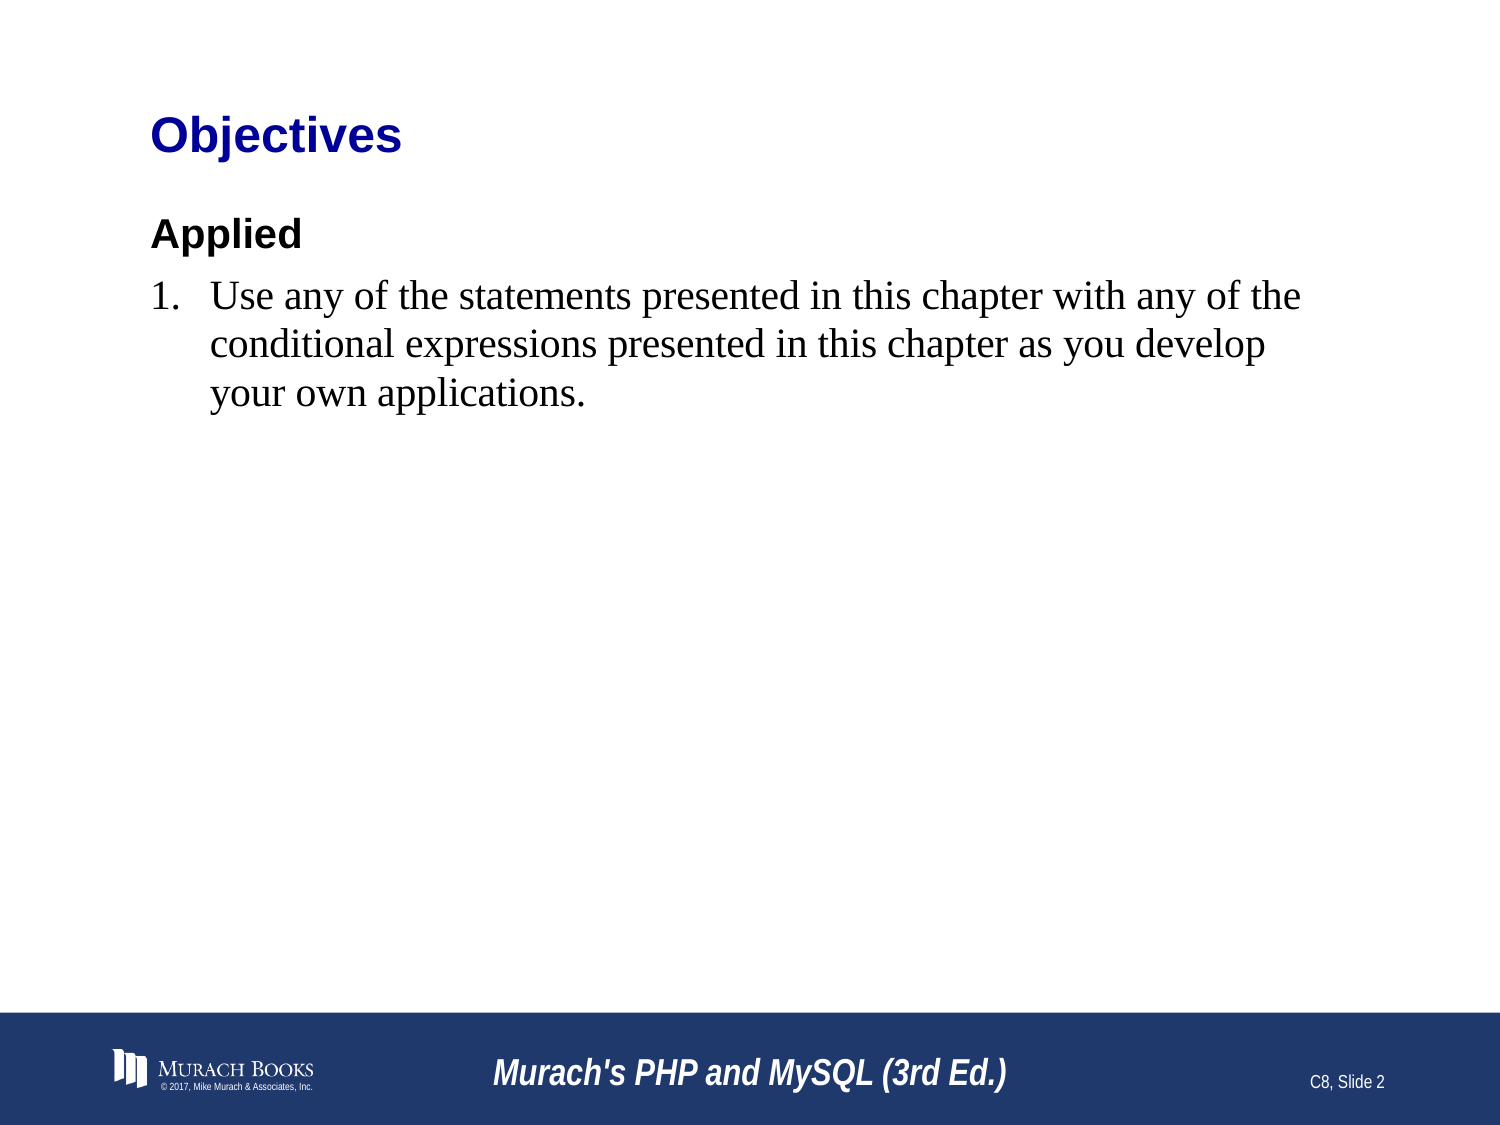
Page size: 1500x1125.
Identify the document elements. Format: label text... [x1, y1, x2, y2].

title Objectives [150, 101, 1350, 163]
slide_number Murach's PHP and MySQL (3rd Ed.) [463, 1025, 1050, 1100]
footer © 2017, Mike Murach & Associates, Inc. [12, 1025, 463, 1100]
slide_number C8, Slide 2 [1087, 1025, 1400, 1100]
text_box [149, 183, 1346, 501]
